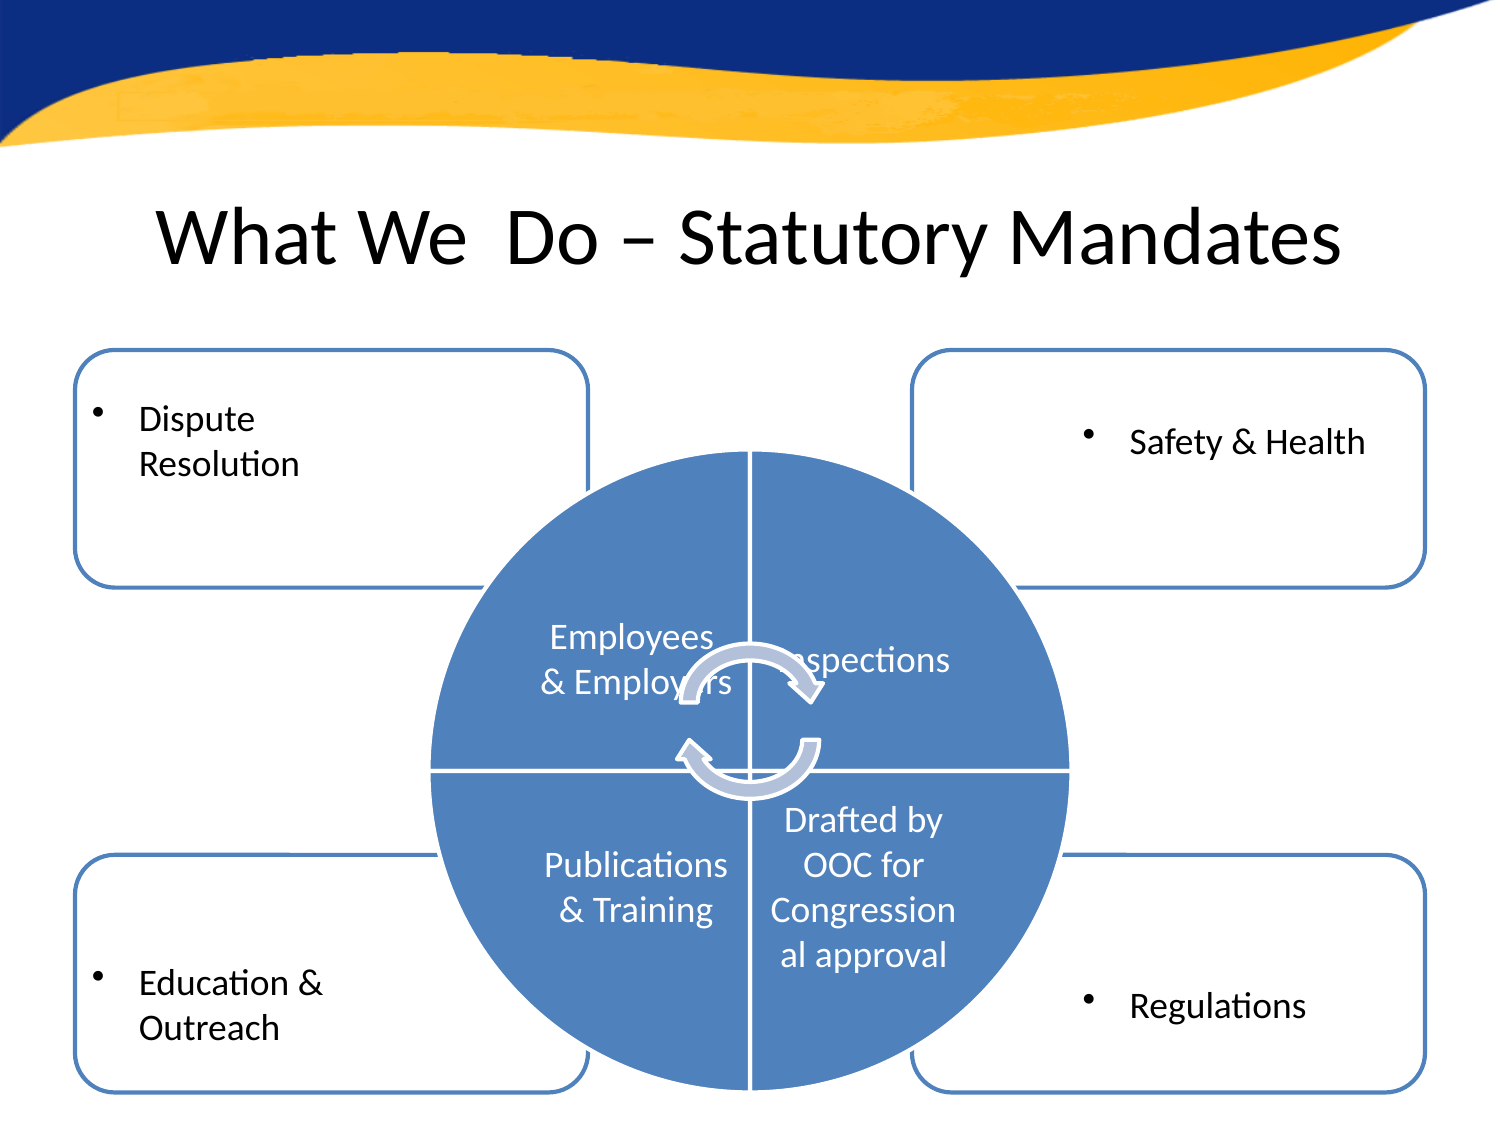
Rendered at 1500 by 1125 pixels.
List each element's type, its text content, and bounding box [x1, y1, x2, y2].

title What We Do – Statutory Mandates [75, 162, 1425, 300]
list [74, 349, 1426, 1093]
picture [0, 0, 1500, 151]
